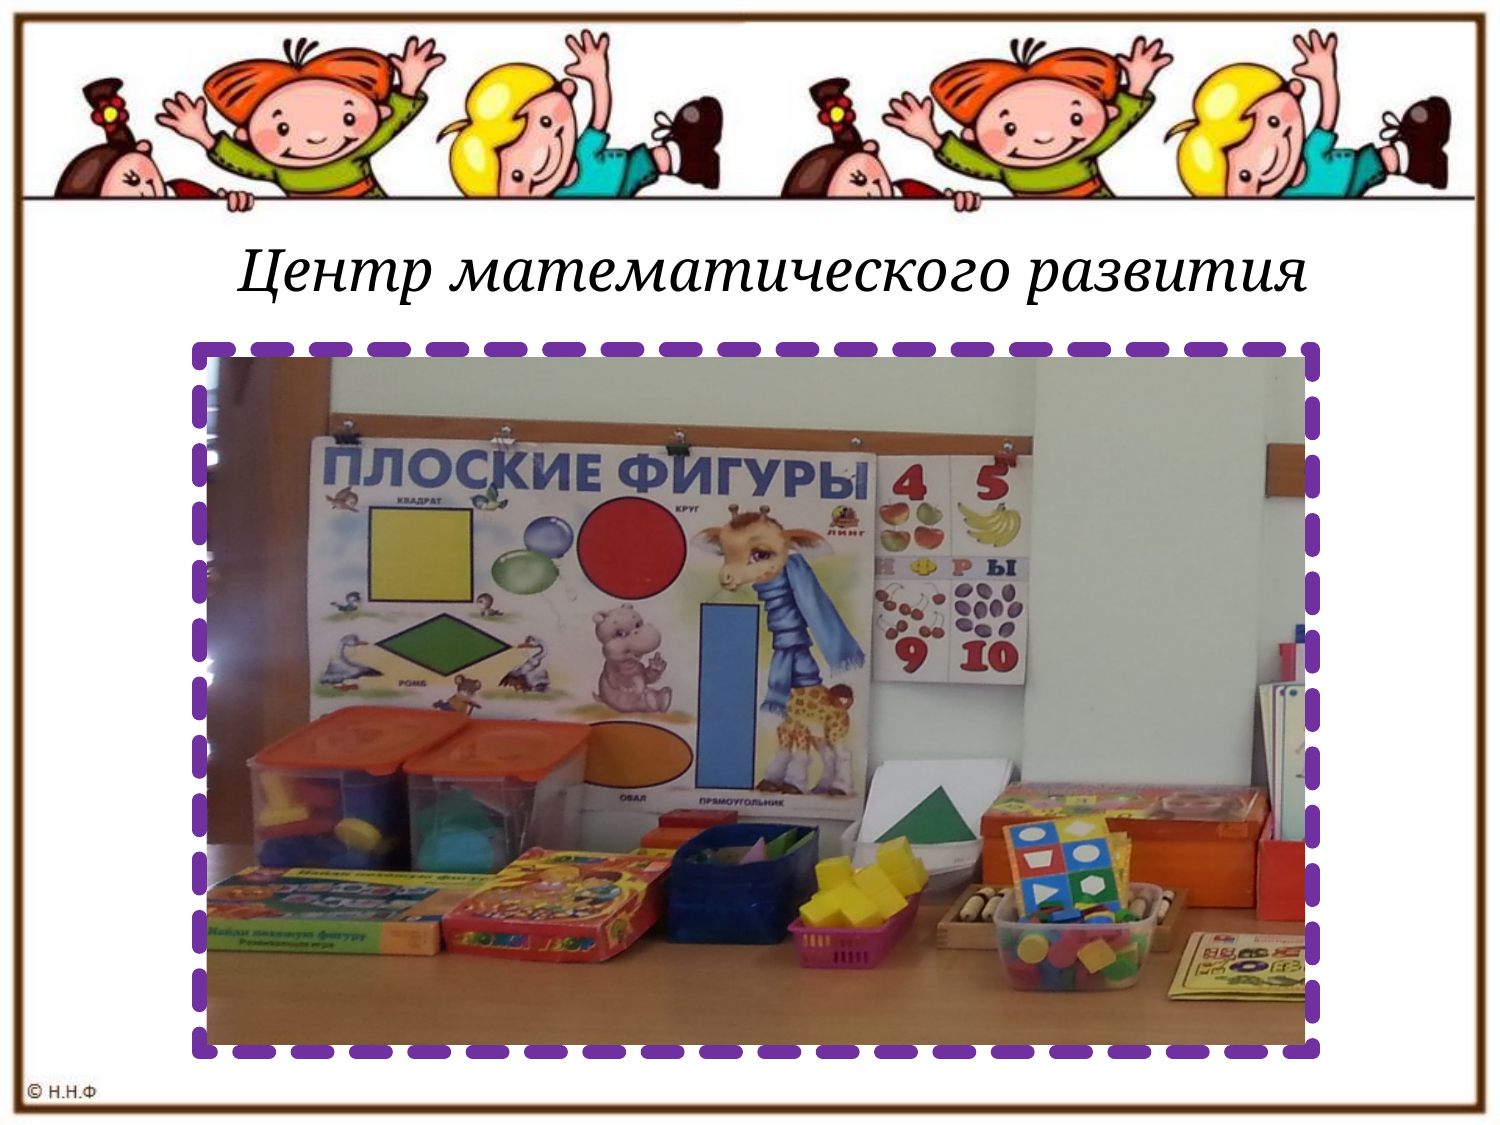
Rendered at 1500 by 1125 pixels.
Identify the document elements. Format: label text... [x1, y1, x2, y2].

picture [0, 0, 1500, 1125]
title Центр математического развития [98, 174, 1449, 362]
